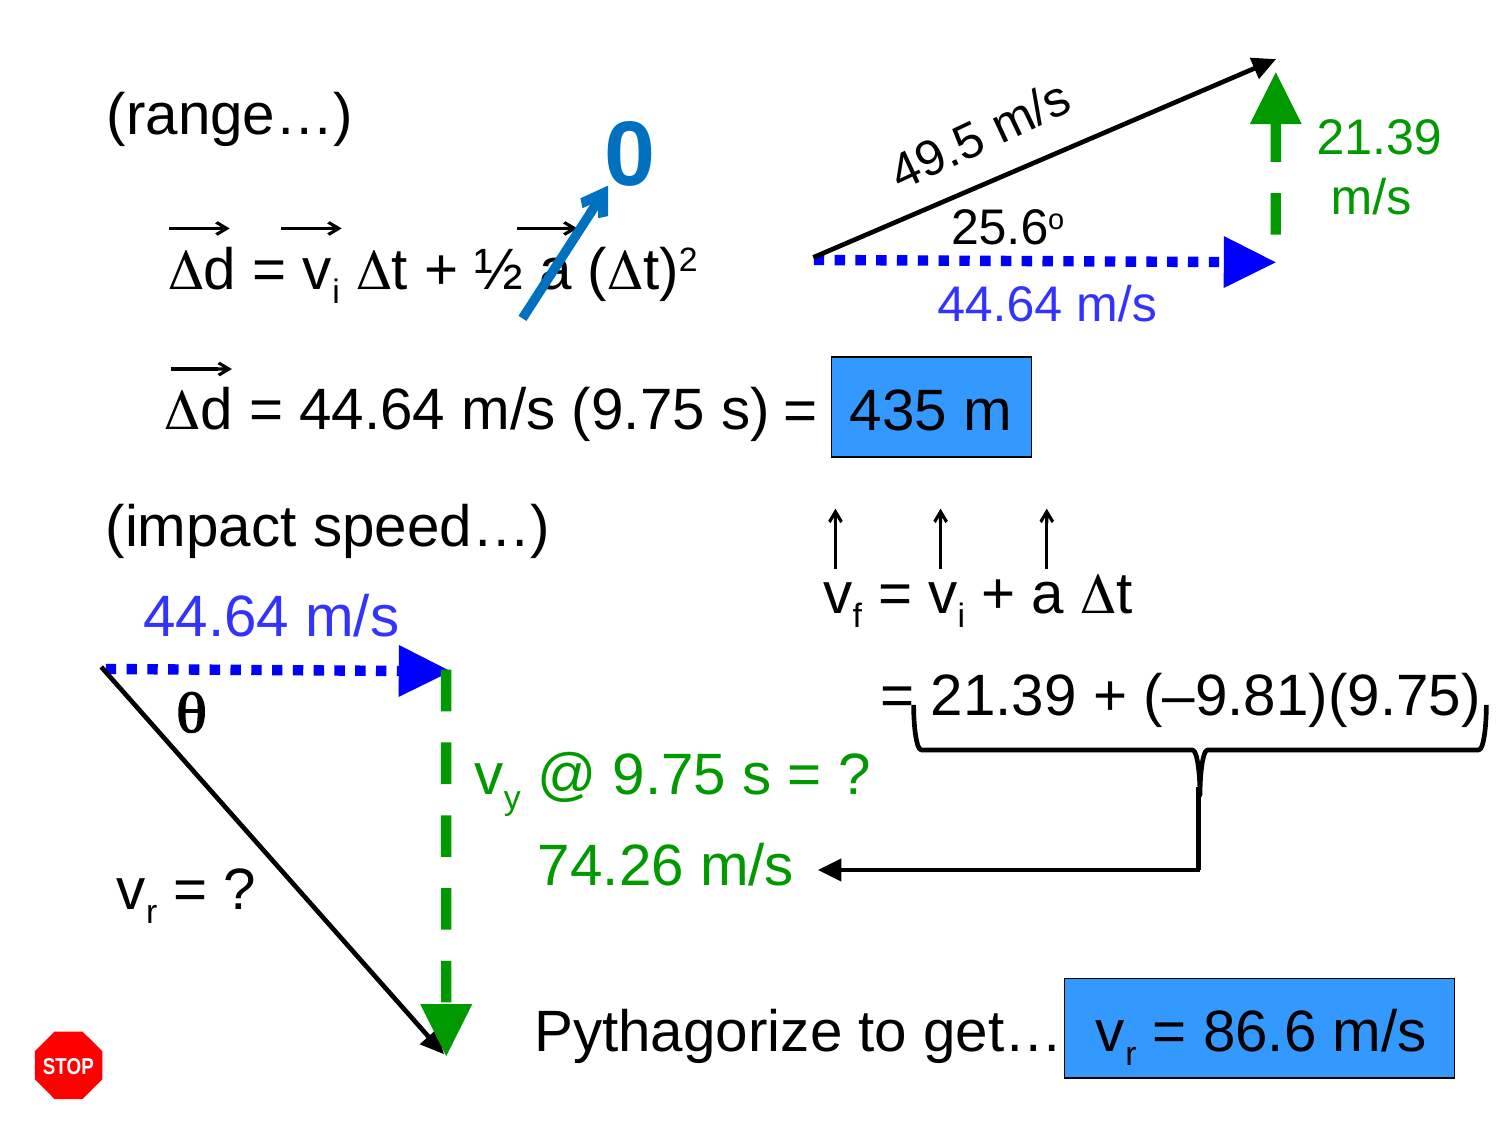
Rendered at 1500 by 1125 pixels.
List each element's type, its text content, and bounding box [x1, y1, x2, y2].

text_box Pythagorize to get… vr = 86.6 m/s [519, 985, 1443, 1080]
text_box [817, 704, 1487, 871]
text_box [143, 227, 517, 314]
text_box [445, 669, 890, 1057]
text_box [805, 508, 1151, 634]
text_box = 21.39 + (–9.81)(9.75) [865, 649, 1497, 735]
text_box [812, 58, 1458, 352]
text_box = 435 m [768, 356, 1032, 457]
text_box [27, 1031, 110, 1100]
text_box [1064, 978, 1455, 1079]
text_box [677, 227, 723, 314]
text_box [105, 562, 451, 668]
text_box (range…) [91, 68, 369, 154]
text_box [100, 666, 445, 1055]
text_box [146, 363, 789, 451]
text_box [522, 85, 672, 319]
text_box (impact speed…) [90, 480, 566, 566]
